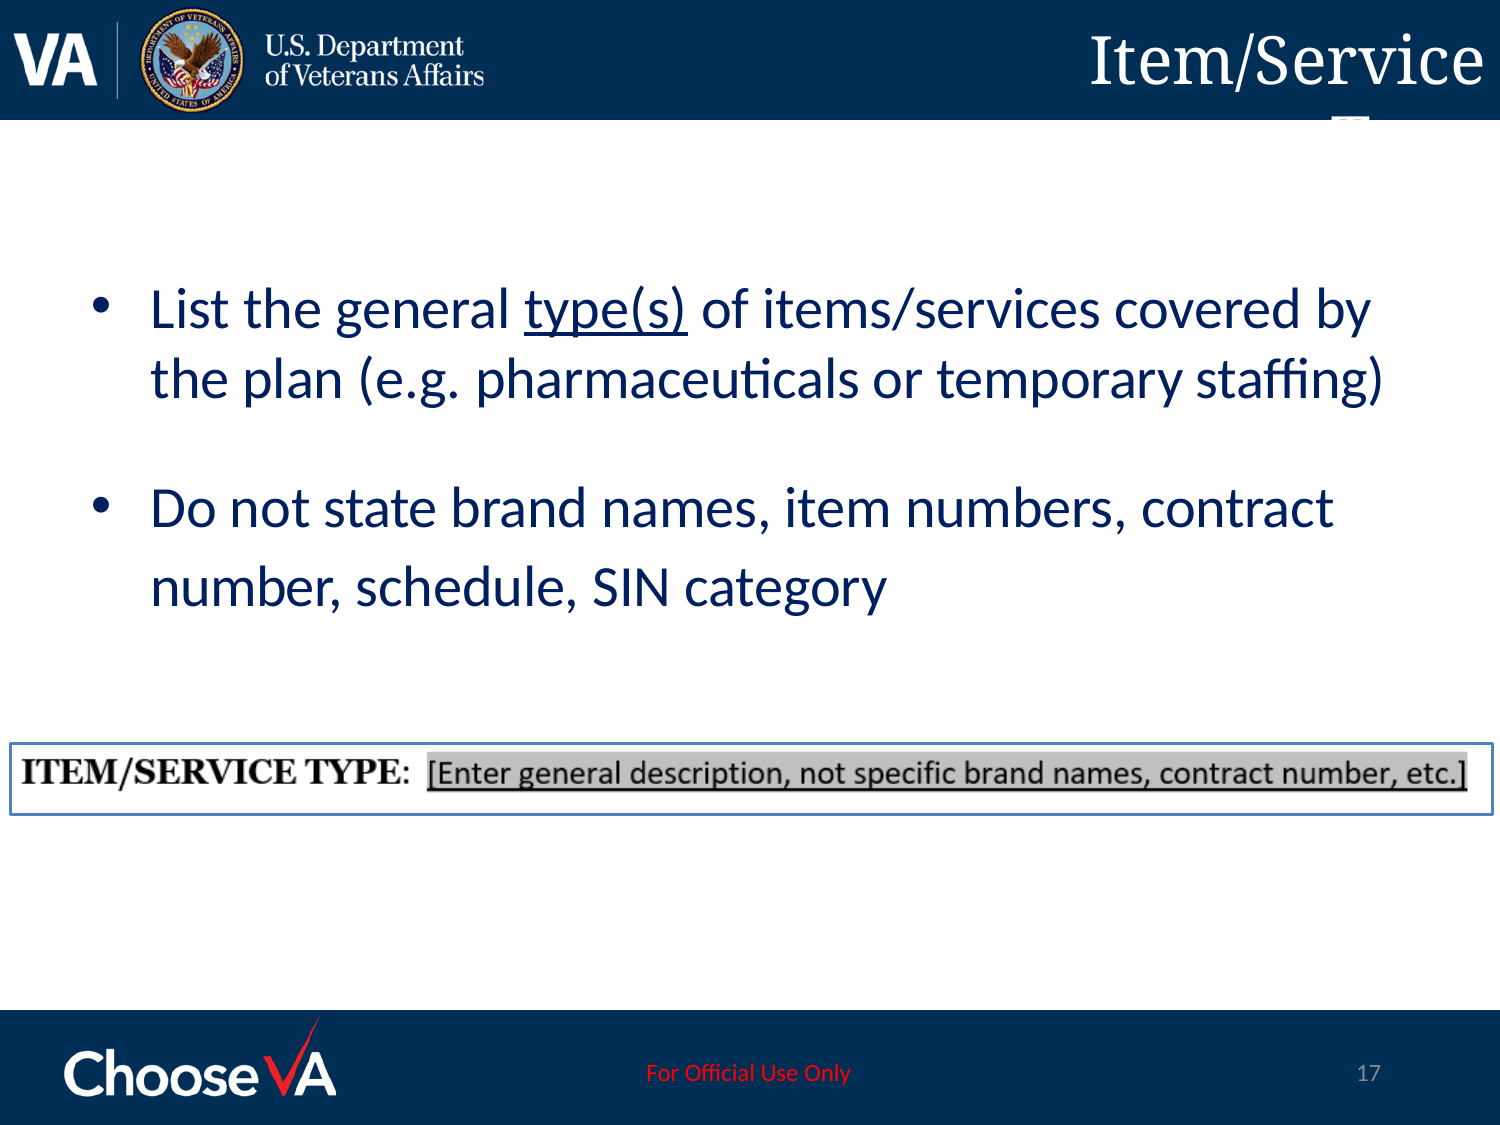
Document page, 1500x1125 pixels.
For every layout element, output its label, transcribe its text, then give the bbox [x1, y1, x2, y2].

picture [11, 745, 1492, 814]
picture [13, 7, 484, 113]
text_box List the general type(s) of items/services covered by the plan (e.g. pharmaceuticals or temporary staffing) Do not state brand names, item numbers, contract number, schedule, SIN category [90, 267, 1500, 619]
slide_number 17 [1349, 1060, 1388, 1125]
picture [62, 1014, 337, 1111]
footer For Official Use Only [644, 1060, 856, 1125]
title Item/Service Type [937, 16, 1487, 206]
